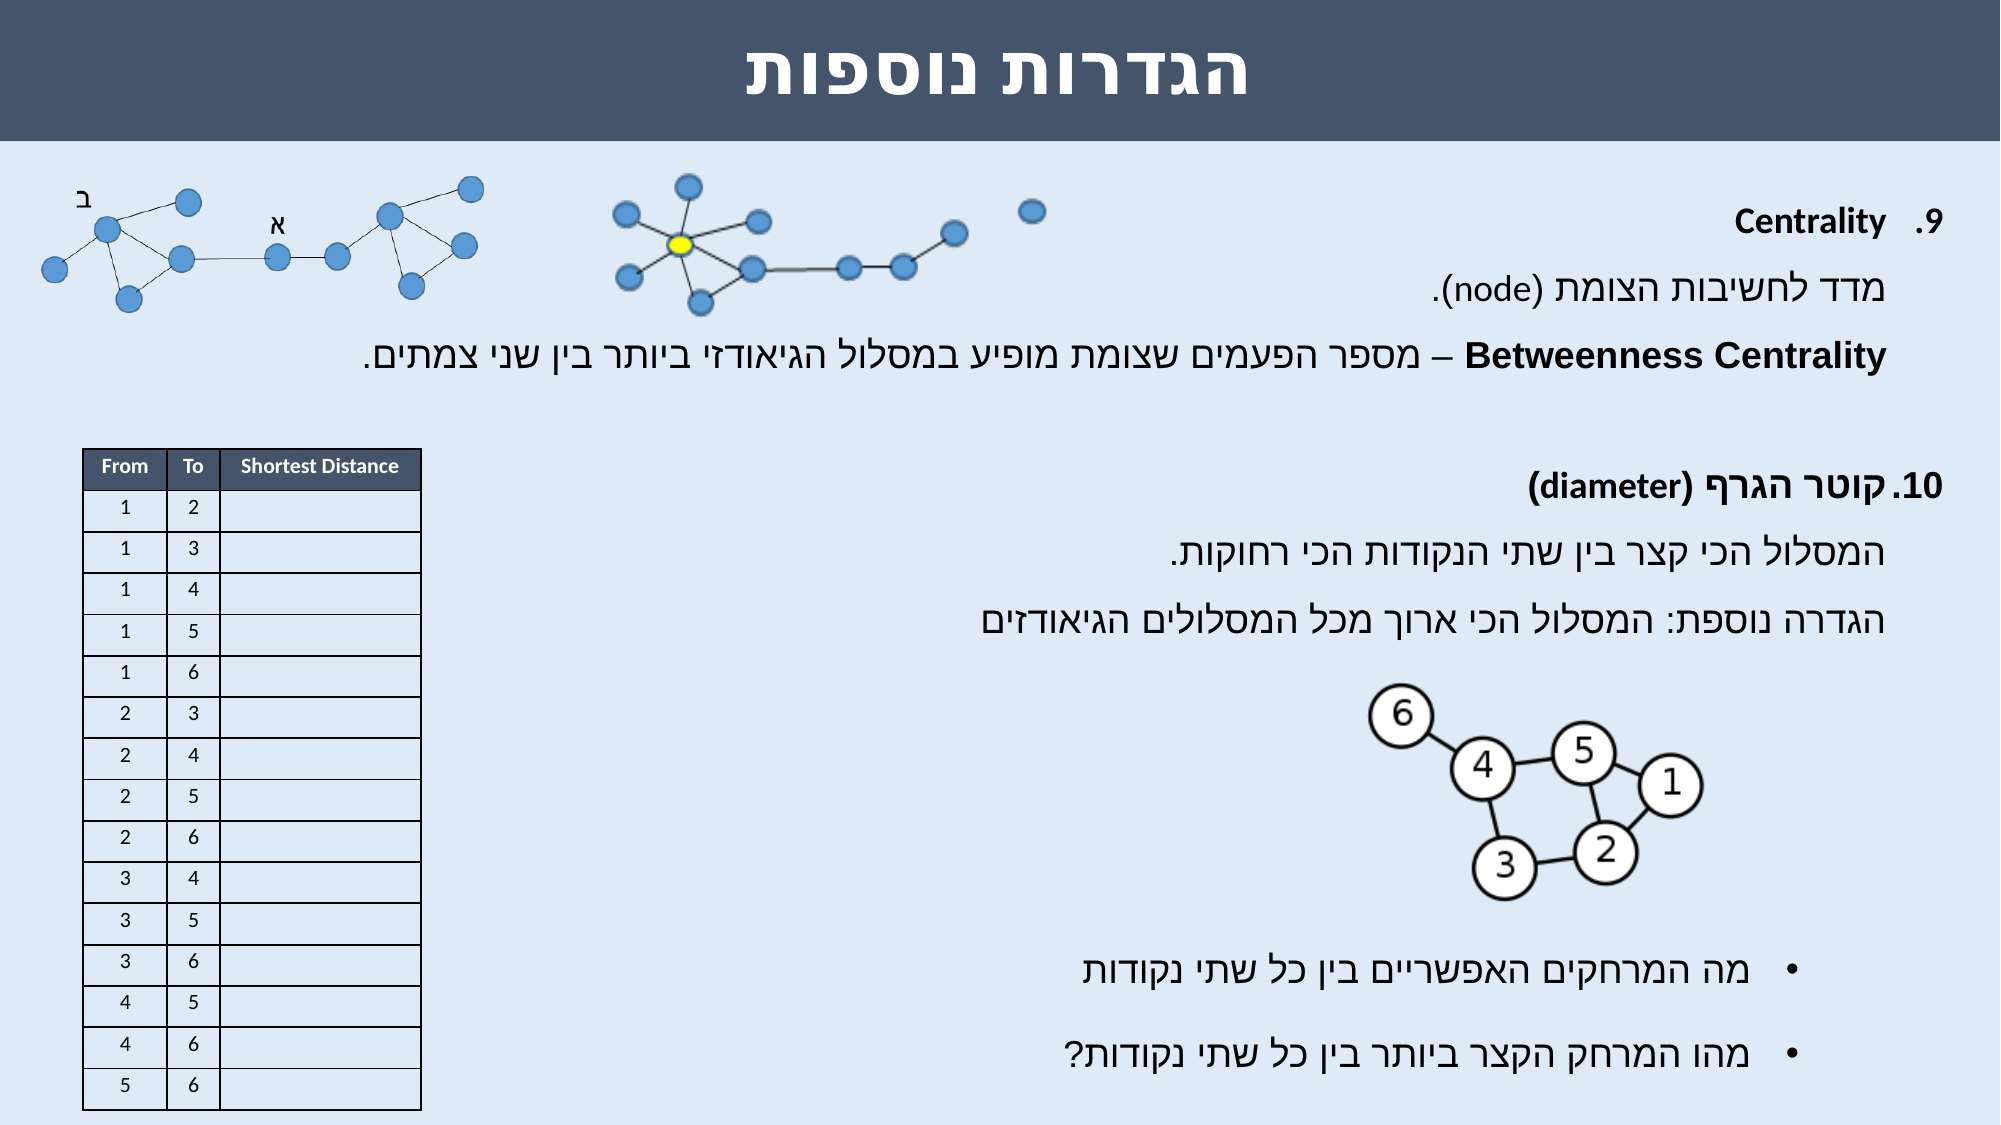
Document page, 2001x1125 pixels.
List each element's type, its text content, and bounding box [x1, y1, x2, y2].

table_cell [221, 946, 420, 985]
table_cell [221, 780, 420, 820]
table_cell [221, 574, 420, 614]
table_cell 1 [84, 574, 166, 614]
table_header To [168, 450, 219, 490]
table_cell 4 [168, 863, 219, 902]
text_box Centrality מדד לחשיבות הצומת (node). Betweenness Centrality – מספר הפעמים שצומת מופיע במסלול הגיאודזי ביותר בין שני צמתים. קוטר הגרף (diameter) המסלול הכי קצר בין שתי הנקודות הכי רחוקות. הגדרה נוספת: המסלול הכי ארוך מכל המסלולים הגיאודזים [196, 166, 1958, 648]
table_cell 3 [168, 698, 219, 737]
table_cell 1 [84, 657, 166, 696]
table_cell [221, 822, 420, 861]
table_cell 4 [168, 574, 219, 614]
text_box מה המרחקים האפשריים בין כל שתי נקודות מהו המרחק הקצר ביותר בין כל שתי נקודות? [1041, 916, 1814, 1083]
table_cell 3 [84, 904, 166, 944]
table_cell [221, 491, 420, 531]
picture [1364, 678, 1709, 906]
table_cell [221, 615, 420, 655]
table_cell 5 [168, 780, 219, 820]
table_cell [221, 863, 420, 902]
table_cell [221, 657, 420, 696]
table_cell [221, 739, 420, 779]
table_cell 1 [84, 491, 166, 531]
table_cell 1 [84, 615, 166, 655]
table_cell 6 [168, 946, 219, 985]
table_cell 4 [84, 987, 166, 1026]
table_cell 3 [84, 863, 166, 902]
table_cell [221, 904, 420, 944]
table_cell 3 [84, 946, 166, 985]
table_cell 2 [84, 739, 166, 779]
table_cell 5 [168, 987, 219, 1026]
picture [41, 165, 484, 347]
table_cell 4 [84, 1028, 166, 1068]
table_cell [221, 533, 420, 572]
list הגדרות נוספות [0, 0, 2000, 142]
table_header Shortest Distance [221, 450, 420, 490]
table_cell 4 [168, 739, 219, 779]
table_cell 1 [84, 533, 166, 572]
table_cell [221, 1028, 420, 1068]
table_cell [221, 1069, 420, 1109]
table_cell 6 [168, 822, 219, 861]
table_cell 6 [168, 657, 219, 696]
table_cell 2 [84, 698, 166, 737]
picture [596, 166, 1061, 331]
table_cell 5 [84, 1069, 166, 1109]
table_cell [221, 698, 420, 737]
table_cell 2 [84, 822, 166, 861]
table_cell 5 [168, 615, 219, 655]
table_cell 3 [168, 533, 219, 572]
table_cell 2 [84, 780, 166, 820]
table_cell 2 [168, 491, 219, 531]
table_cell 6 [168, 1069, 219, 1109]
table_cell 6 [168, 1028, 219, 1068]
table_header From [84, 450, 166, 490]
table_cell 5 [168, 904, 219, 944]
table_cell [221, 987, 420, 1026]
